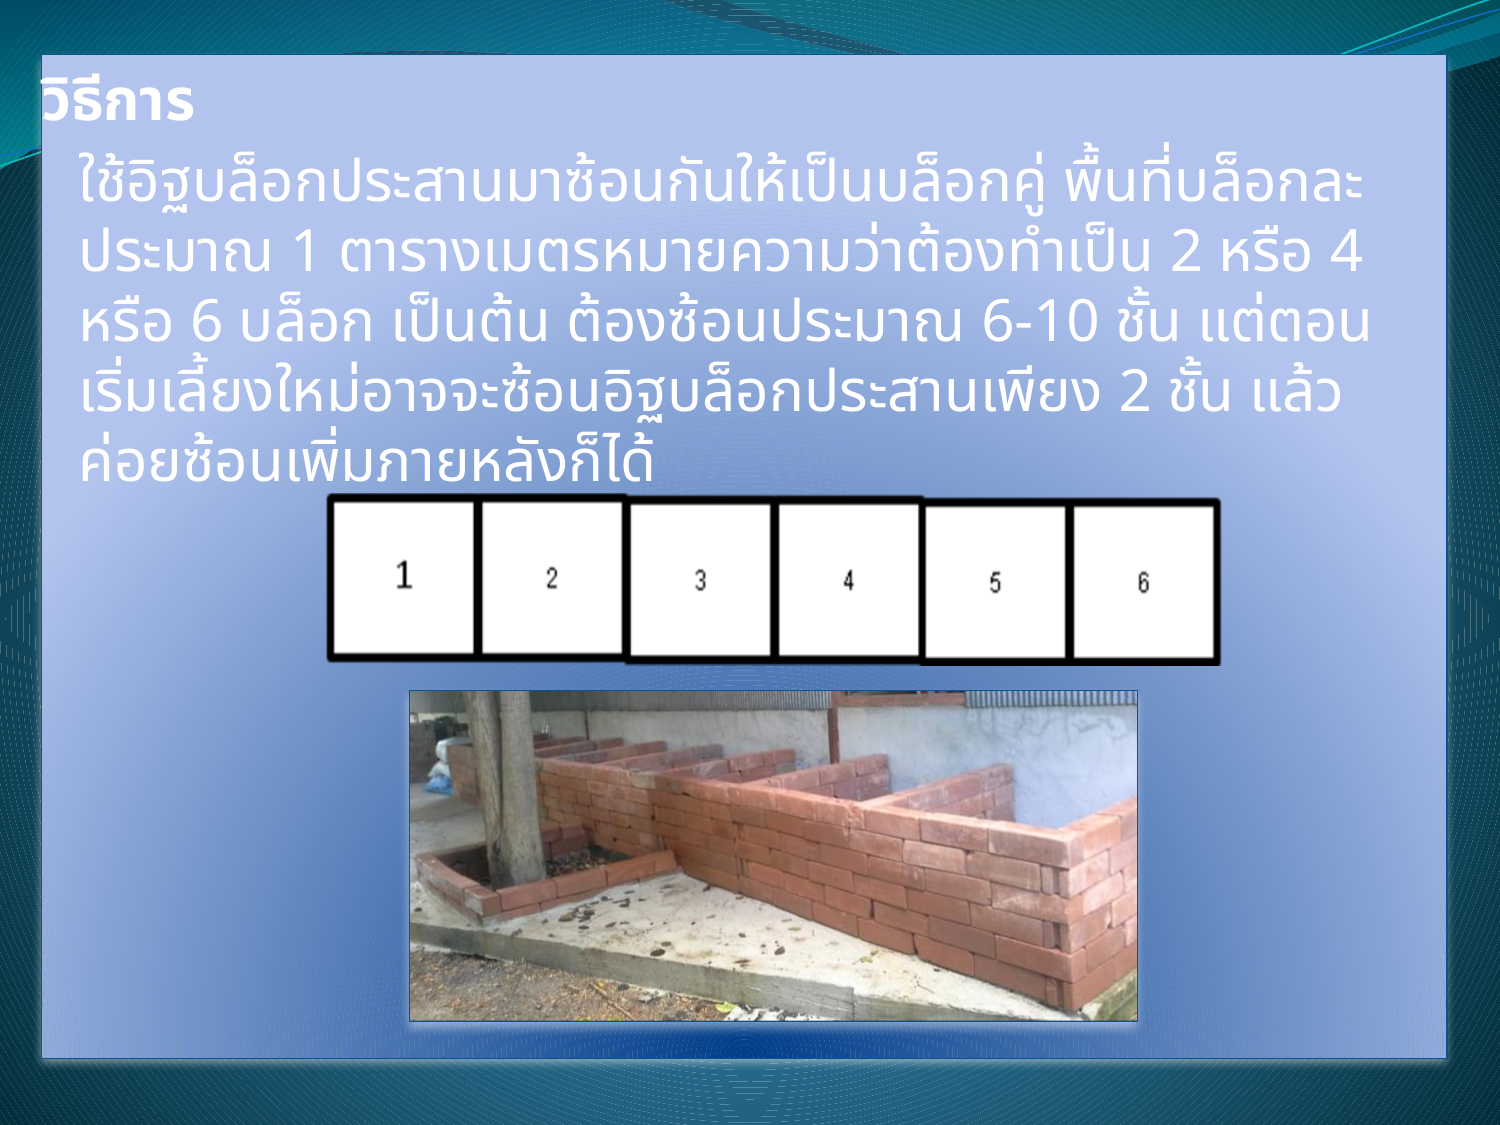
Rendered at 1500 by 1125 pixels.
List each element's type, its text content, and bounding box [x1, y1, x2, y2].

picture [409, 691, 1137, 1021]
picture [324, 491, 1223, 669]
subtitle วิธีการ ใช้อิฐบล็อกประสานมาซ้อนกันให้เป็นบล็อกคู่ พื้นที่บล็อกละประมาณ 1 ตารางเมตรหมายความว่าต้องทำเป็น 2 หรือ 4 หรือ 6 บล็อก เป็นต้น ต้องซ้อนประมาณ 6-10 ชั้น แต่ตอนเริ่มเลี้ยงใหม่อาจจะซ้อนอิฐบล็อกประสานเพียง 2 ชั้น แล้วค่อยซ้อนเพิ่มภายหลังก็ได้ [41, 54, 1448, 1059]
